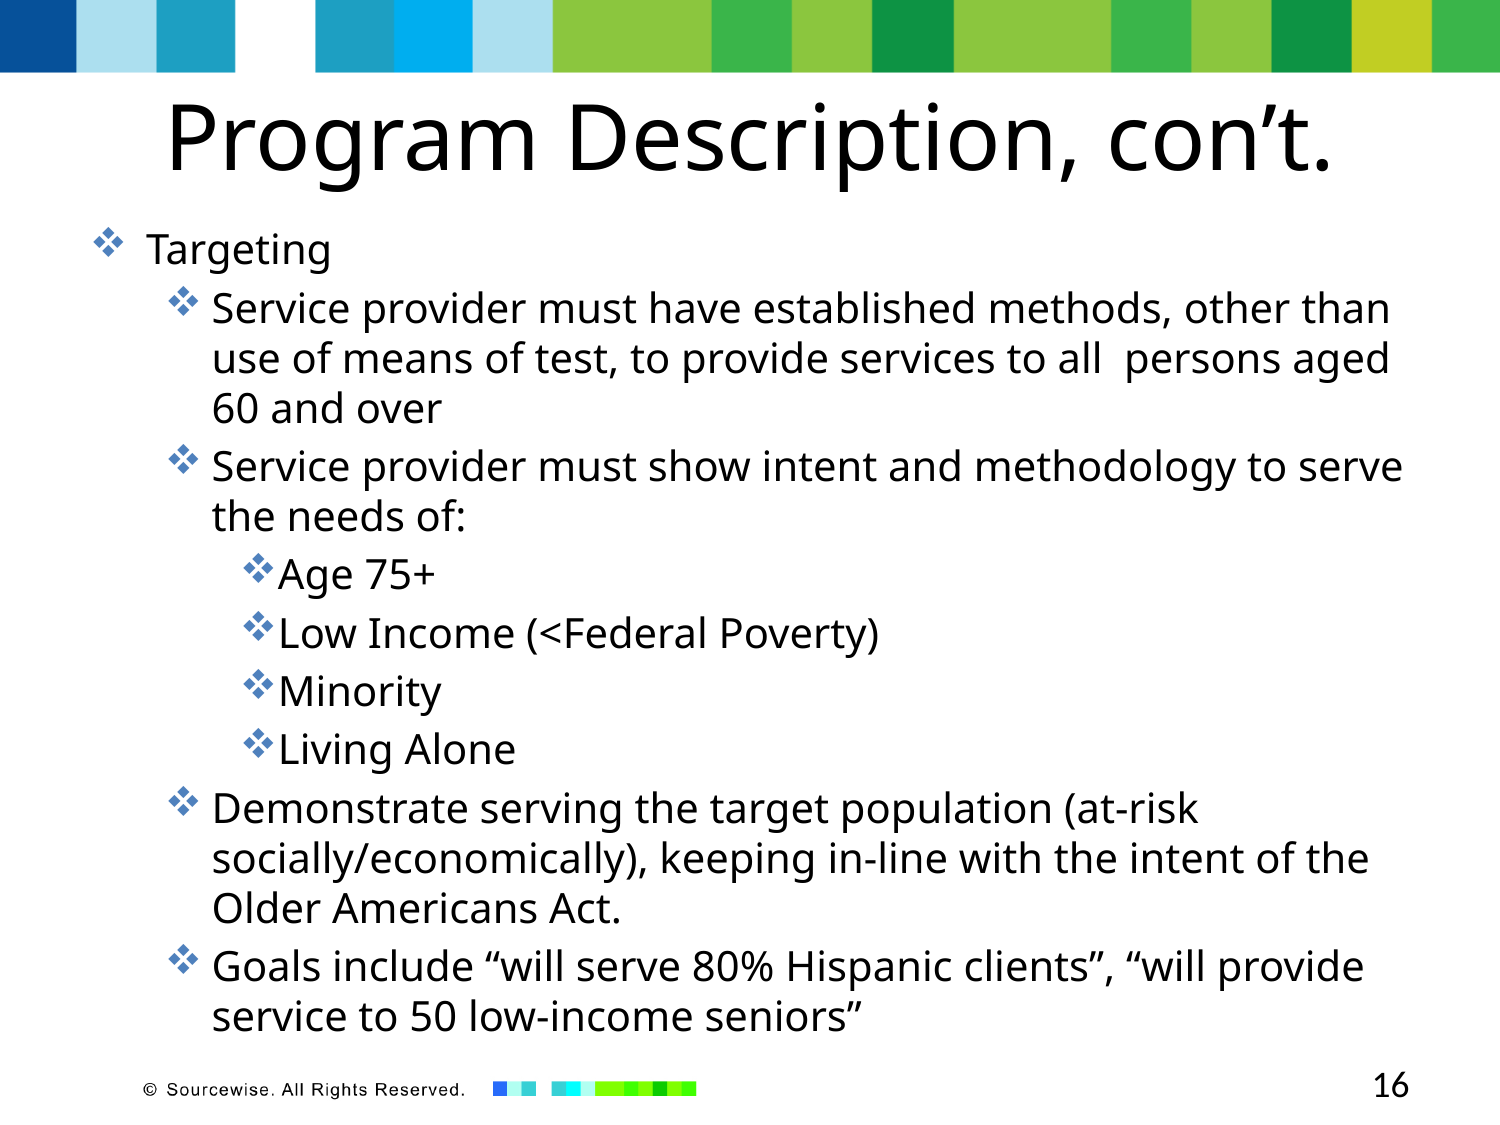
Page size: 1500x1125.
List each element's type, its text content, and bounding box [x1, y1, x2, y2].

picture [48, 1052, 991, 1125]
list Targeting Service provider must have established methods, other than use of means of test, to provide services to all persons aged 60 and over Service provider must show intent and methodology to serve the needs of: Age 75+ Low Income (<Federal Poverty) Minority Living Alone Demonstrate serving the target population (at-risk socially/economically), keeping in-line with the intent of the Older Americans Act. Goals include “will serve 80% Hispanic clients”, “will provide service to 50 low-income seniors” [75, 215, 1425, 958]
title Program Description, con’t. [75, 71, 1425, 215]
